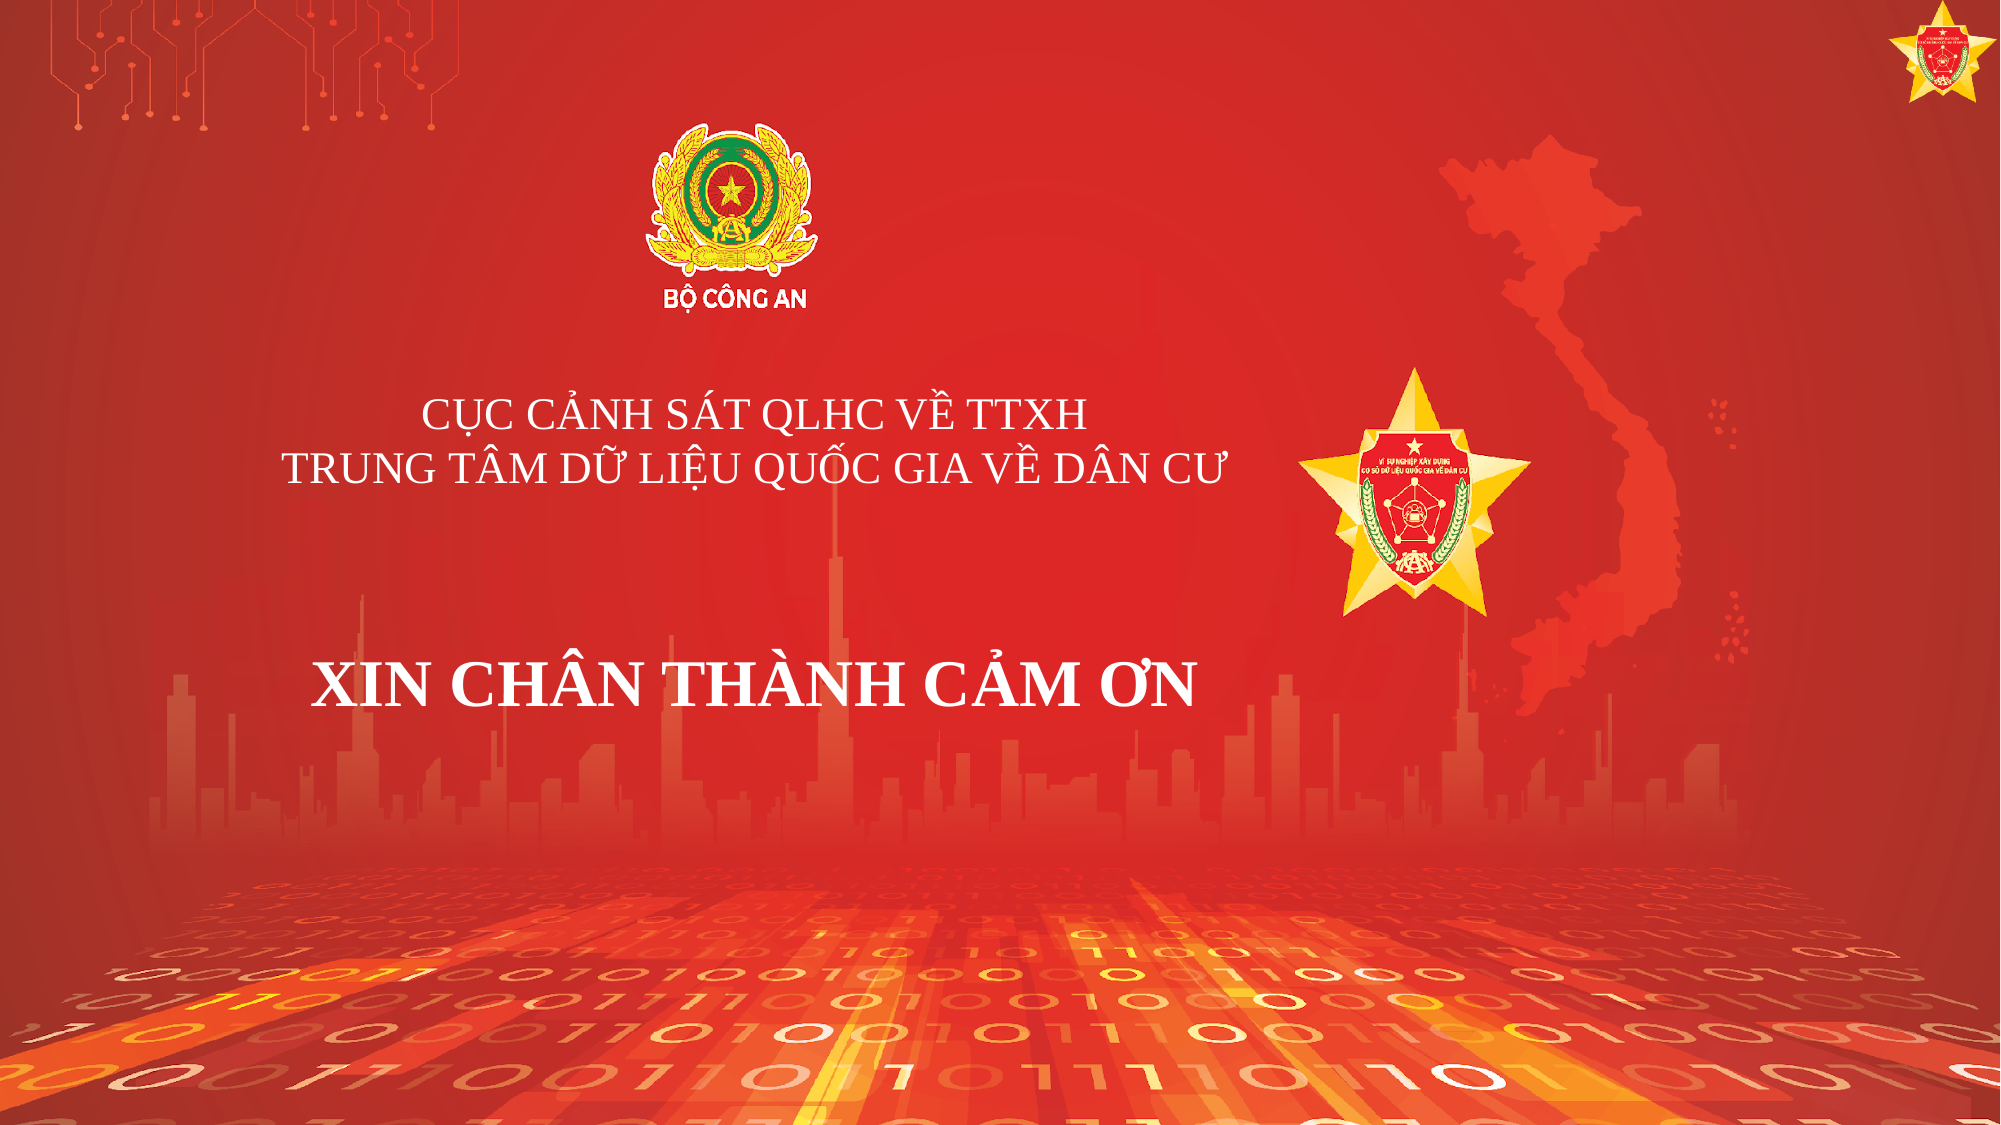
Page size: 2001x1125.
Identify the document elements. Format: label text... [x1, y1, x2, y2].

picture [0, 0, 2001, 1125]
text_box CỤC CẢNH SÁT QLHC VỀ TTXH TRUNG TÂM DỮ LIỆU QUỐC GIA VỀ DÂN CƯ [74, 376, 1436, 501]
text_box XIN CHÂN THÀNH CẢM ƠN [218, 632, 1292, 795]
